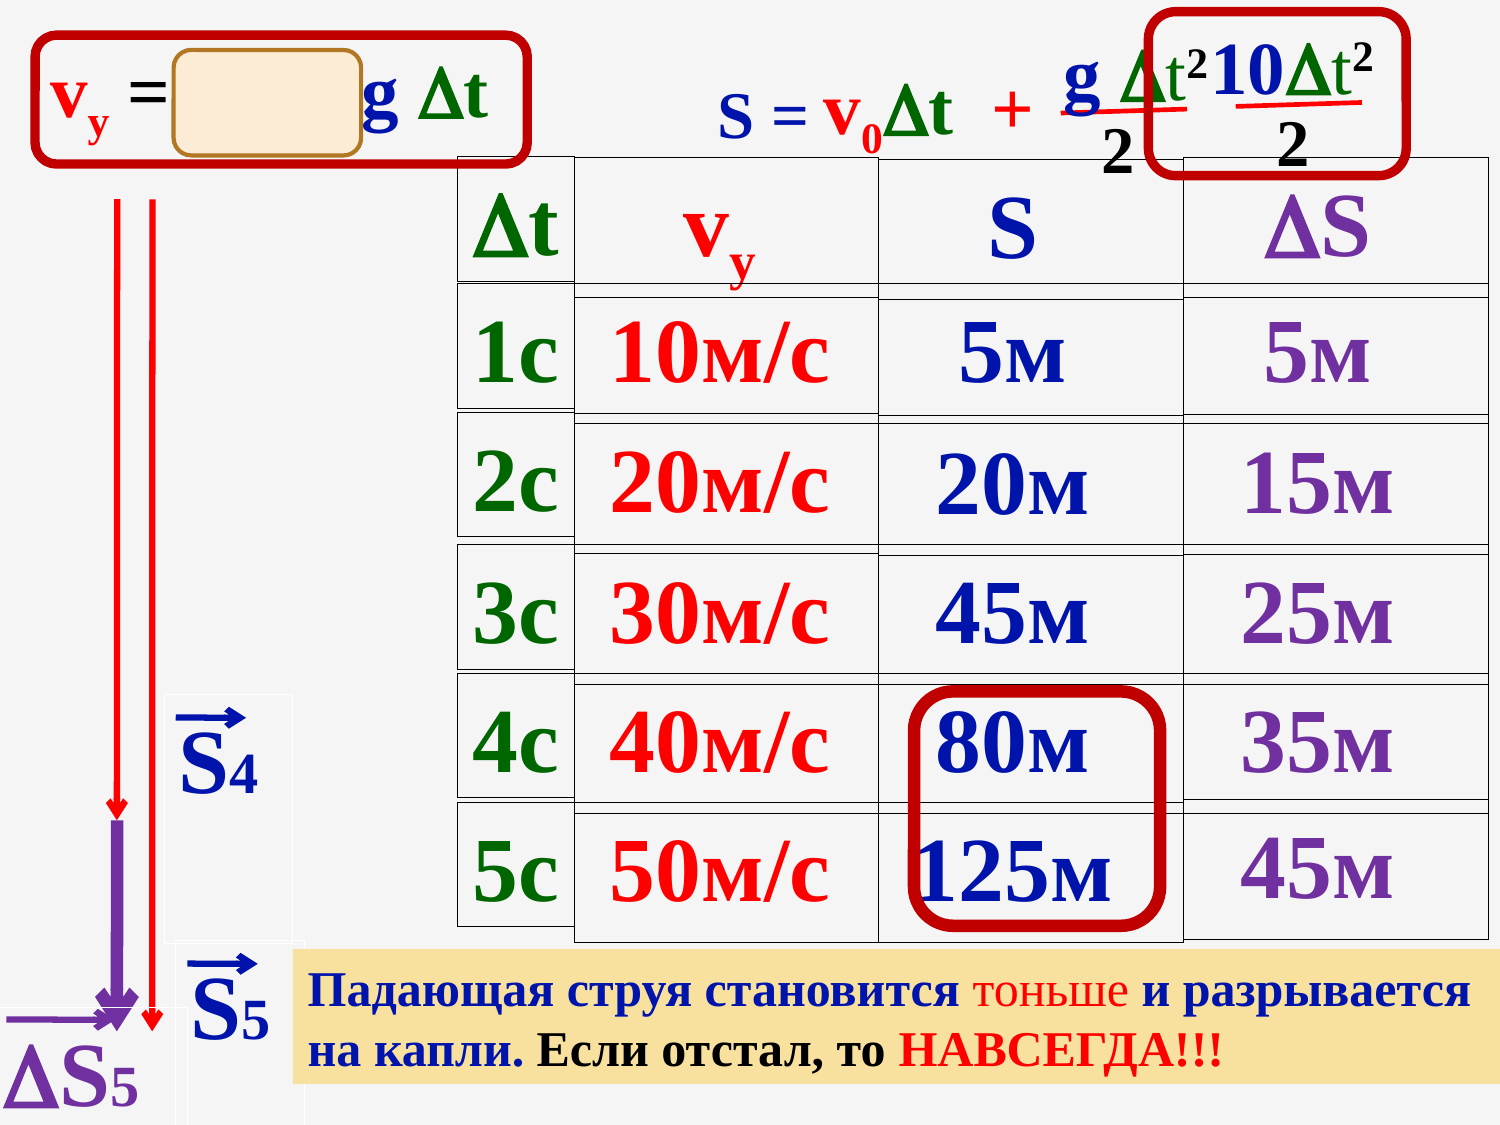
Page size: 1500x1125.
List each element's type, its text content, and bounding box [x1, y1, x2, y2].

text_box 80м [878, 673, 1183, 802]
text_box 45м [1183, 799, 1489, 940]
text_box 15м [1183, 414, 1489, 544]
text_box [0, 1007, 188, 1125]
text_box 5м [1183, 283, 1489, 414]
text_box 20м/с [574, 413, 878, 544]
text_box [1157, 9, 1200, 16]
text_box vy = v0y + g t [518, 35, 598, 153]
text_box 25м [1183, 544, 1489, 673]
text_box vy [574, 157, 879, 283]
text_box S [1183, 157, 1489, 283]
text_box 1c [457, 283, 574, 409]
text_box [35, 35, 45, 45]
text_box 35м [1183, 673, 1489, 799]
text_box 10м/с [574, 283, 878, 413]
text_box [163, 693, 294, 821]
text_box 5м [878, 283, 1183, 415]
text_box t [457, 156, 575, 282]
text_box [911, 689, 1163, 928]
text_box 3c [457, 544, 574, 670]
text_box 5c [457, 802, 574, 927]
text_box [1048, 18, 1186, 207]
text_box 20м [878, 415, 1183, 544]
text_box 45м [878, 544, 1183, 673]
text_box 125м [878, 802, 1184, 943]
text_box 2c [457, 412, 574, 537]
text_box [1195, 11, 1430, 200]
text_box S [878, 159, 1183, 283]
text_box Падающая струя становится тоньше и разрывается на капли. Если отстал, то НАВСЕГДА!!! [308, 949, 1500, 1084]
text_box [175, 939, 305, 1067]
text_box 50м/с [574, 802, 878, 943]
text_box S = [703, 64, 856, 157]
text_box 40м/с [574, 673, 878, 802]
text_box [32, 32, 530, 167]
text_box v0t + [808, 52, 1038, 155]
text_box 4c [457, 673, 574, 798]
text_box 30м/с [574, 544, 878, 673]
